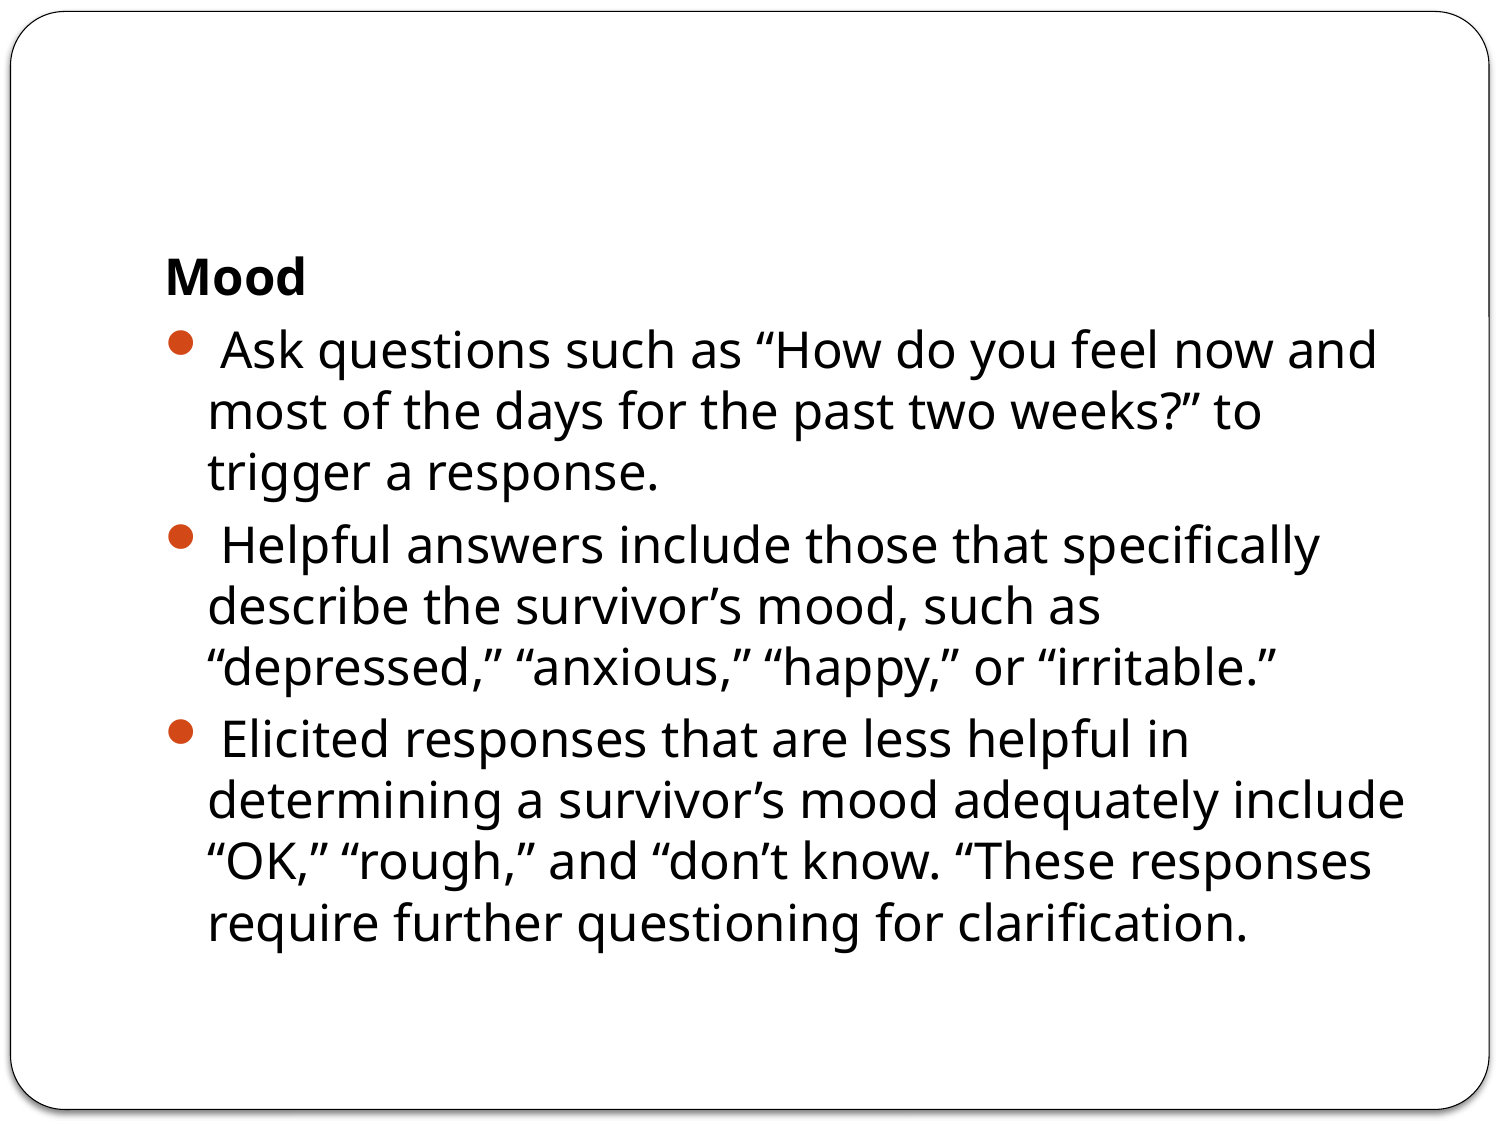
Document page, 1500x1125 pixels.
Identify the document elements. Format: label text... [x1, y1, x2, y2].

list Mood Ask questions such as “How do you feel now and most of the days for the past two weeks?” to trigger a response. Helpful answers include those that specifically describe the survivor’s mood, such as “depressed,” “anxious,” “happy,” or “irritable.” Elicited responses that are less helpful in determining a survivor’s mood adequately include “OK,” “rough,” and “don’t know. “These responses require further questioning for clarification. [150, 237, 1425, 988]
